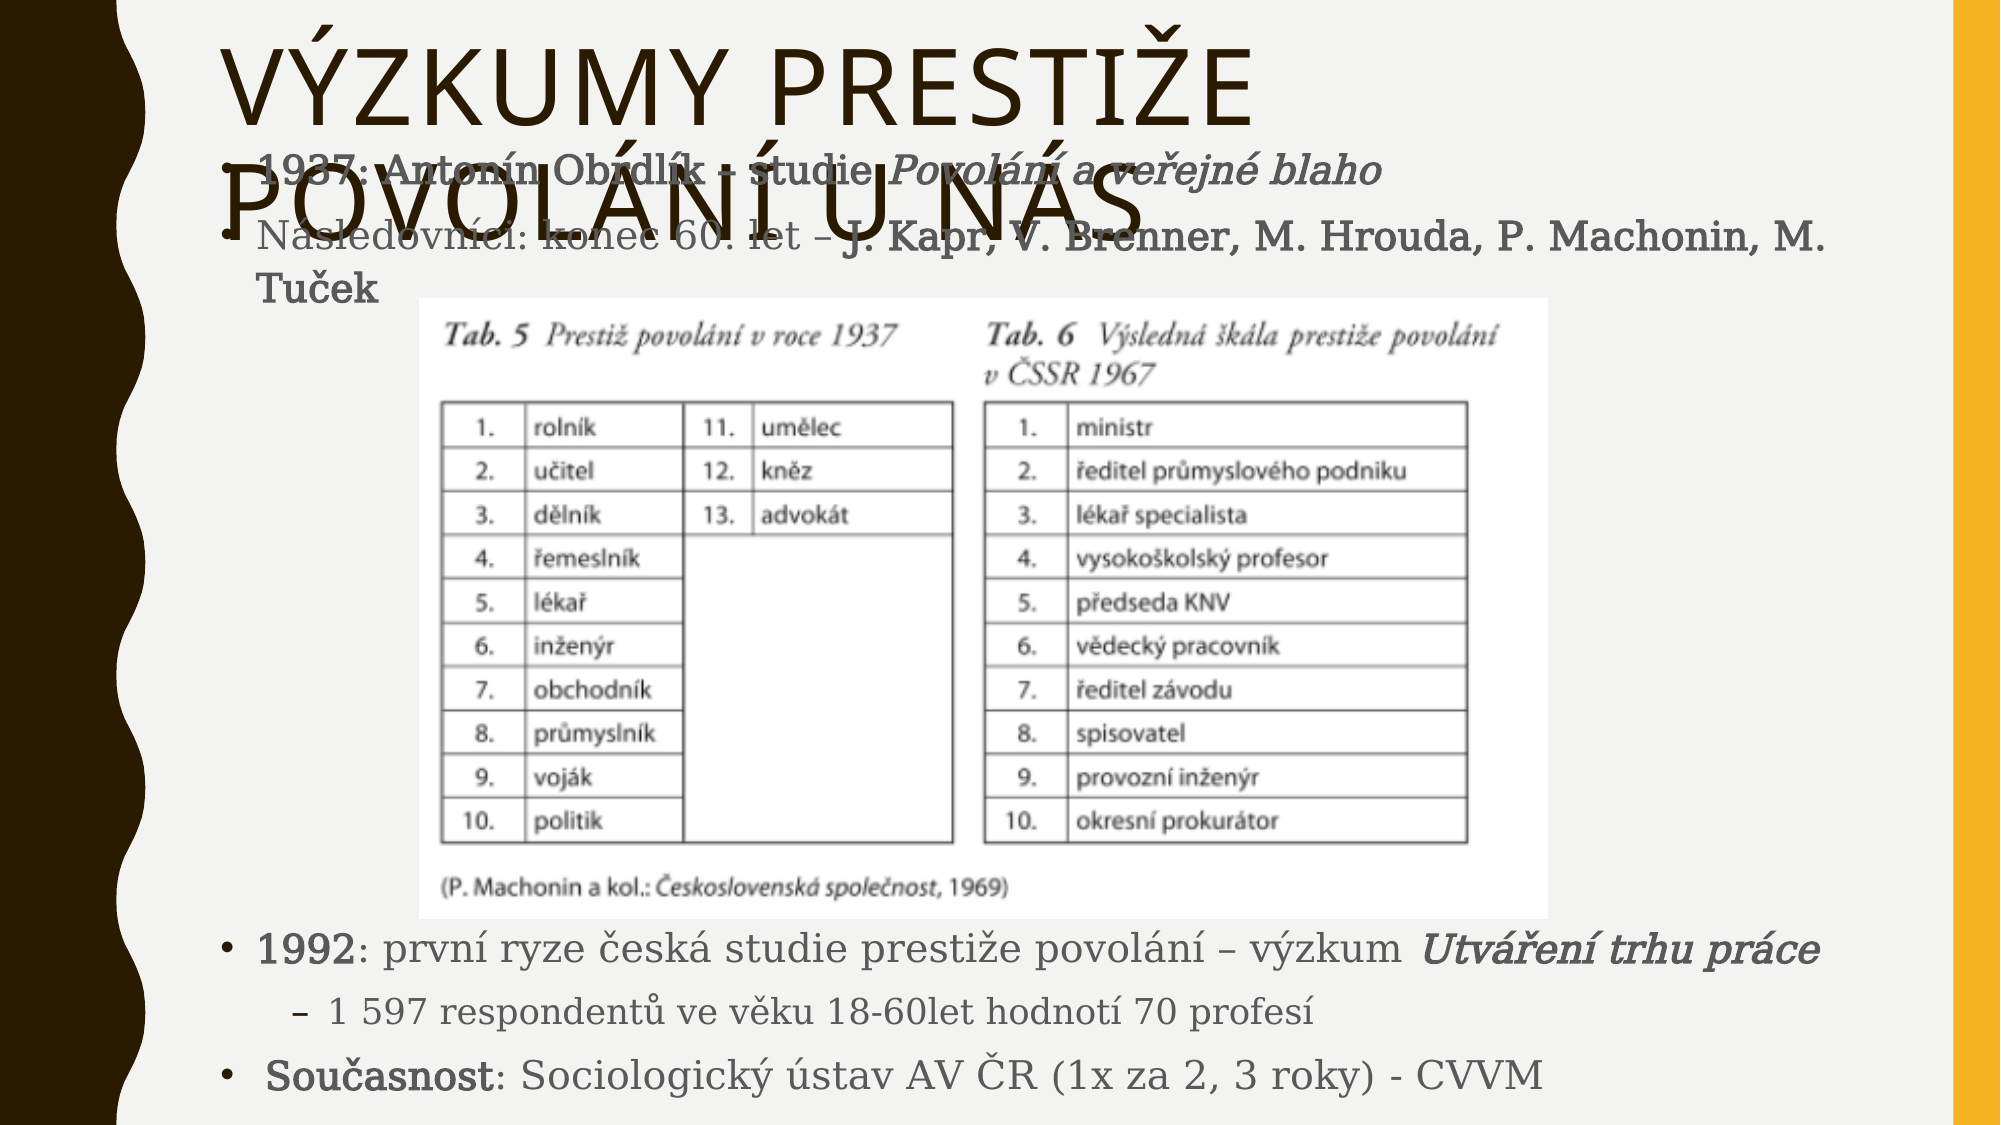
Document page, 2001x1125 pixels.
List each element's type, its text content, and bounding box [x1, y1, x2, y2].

list 1937: Antonín Obrdlík – studie Povolání a veřejné blaho Následovníci: konec 60. let – J. Kapr, V. Brenner, M. Hrouda, P. Machonin, M. Tuček 1992: první ryze česká studie prestiže povolání – výzkum Utváření trhu práce 1 597 respondentů ve věku 18-60let hodnotí 70 profesí Současnost: Sociologický ústav AV ČR (1x za 2, 3 roky) - CVVM [205, 131, 1875, 1125]
title Výzkumy prestiže povolání u nás [205, 26, 1875, 131]
picture [419, 298, 1548, 919]
